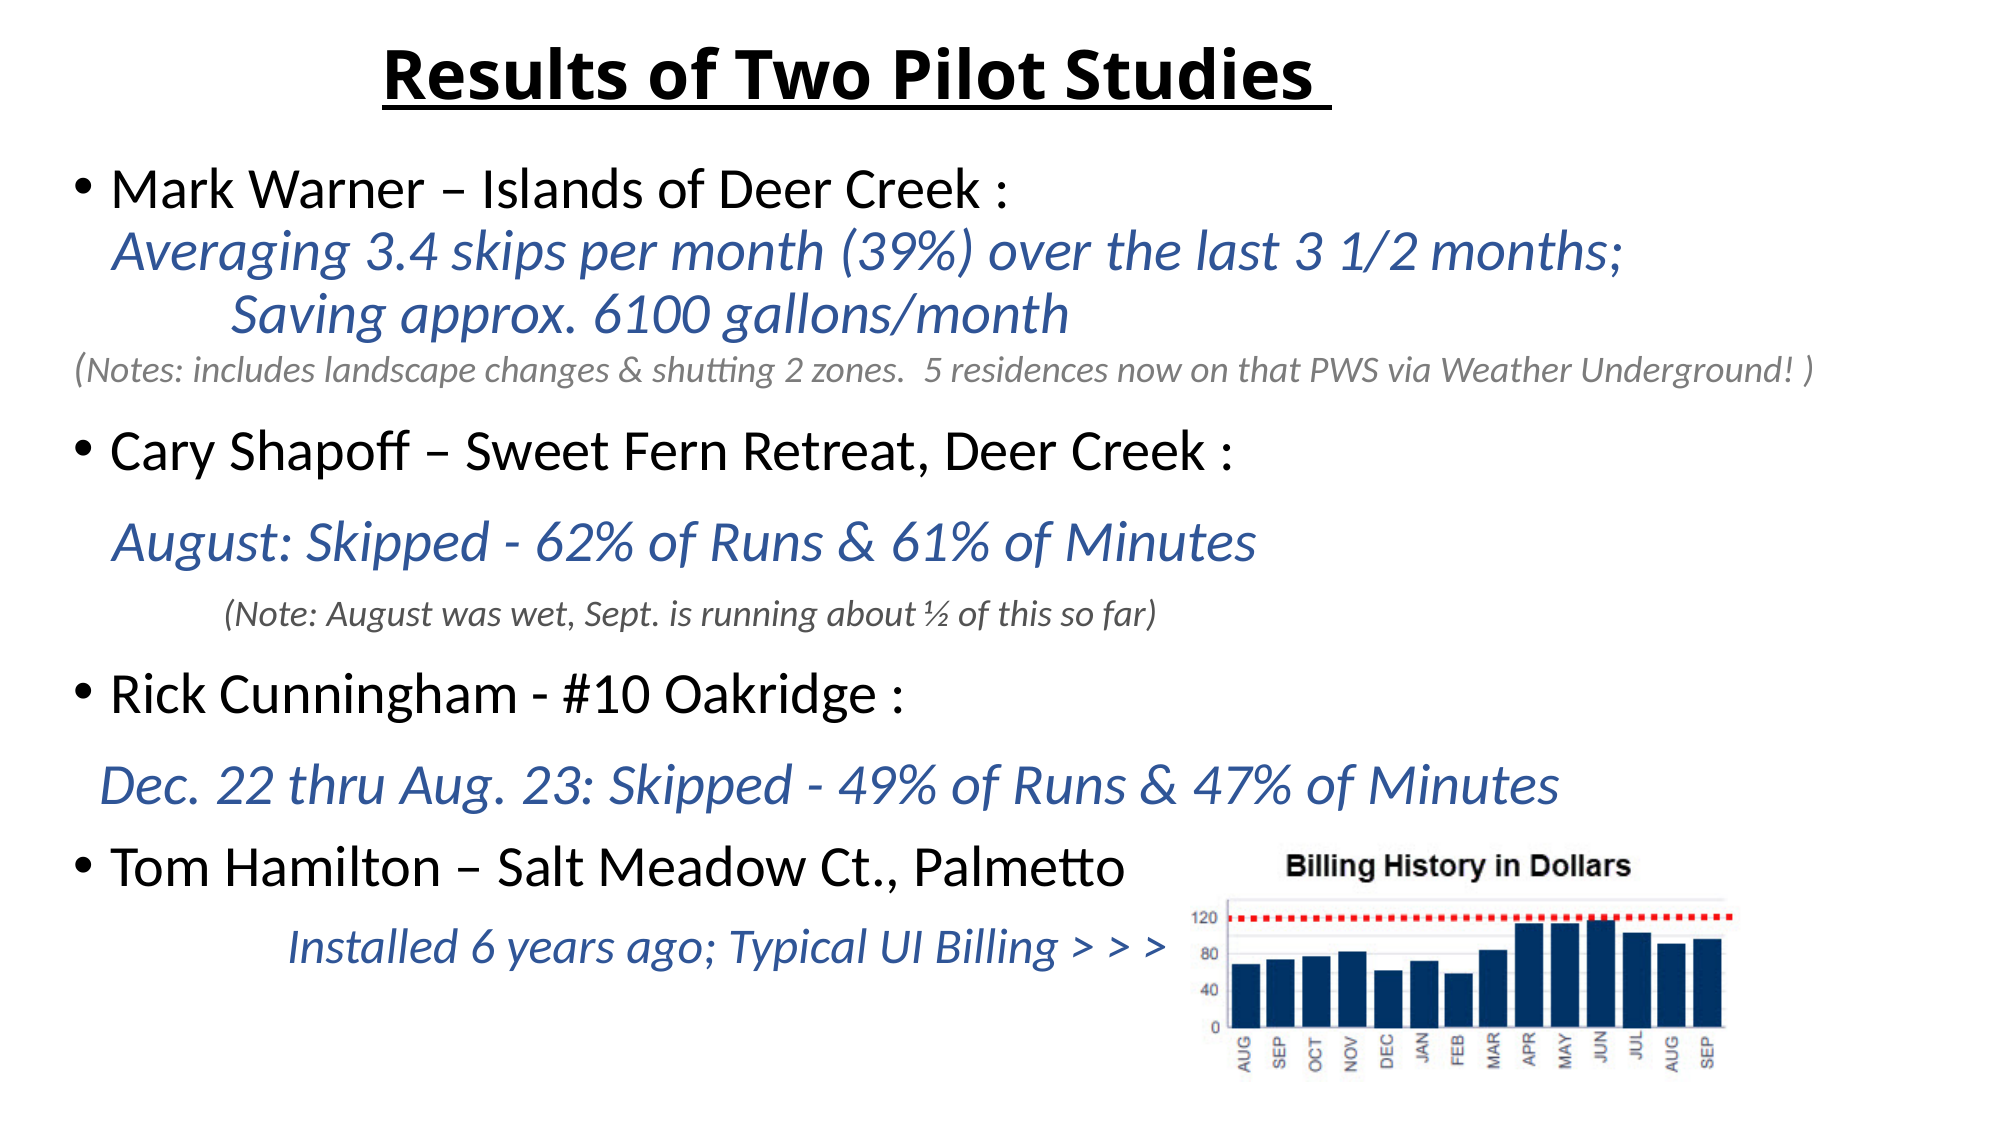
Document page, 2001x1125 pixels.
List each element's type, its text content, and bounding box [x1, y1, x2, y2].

title Results of Two Pilot Studies [137, 33, 1863, 123]
picture [1190, 831, 1742, 1082]
list Mark Warner – Islands of Deer Creek : Averaging 3.4 skips per month (39%) over the last 3 1/2 months; Saving approx. 6100 gallons/month (Notes: includes landscape changes & shutting 2 zones. 5 residences now on that PWS via Weather Underground! ) Cary Shapoff – Sweet Fern Retreat, Deer Creek : August: Skipped - 62% of Runs & 61% of Minutes (Note: August was wet, Sept. is running about ½ of this so far) Rick Cunningham - #10 Oakridge : Dec. 22 thru Aug. 23: Skipped - 49% of Runs & 47% of Minutes Tom Hamilton – Salt Meadow Ct., Palmetto Installed 6 years ago; Typical UI Billing > > > [58, 142, 1953, 1104]
